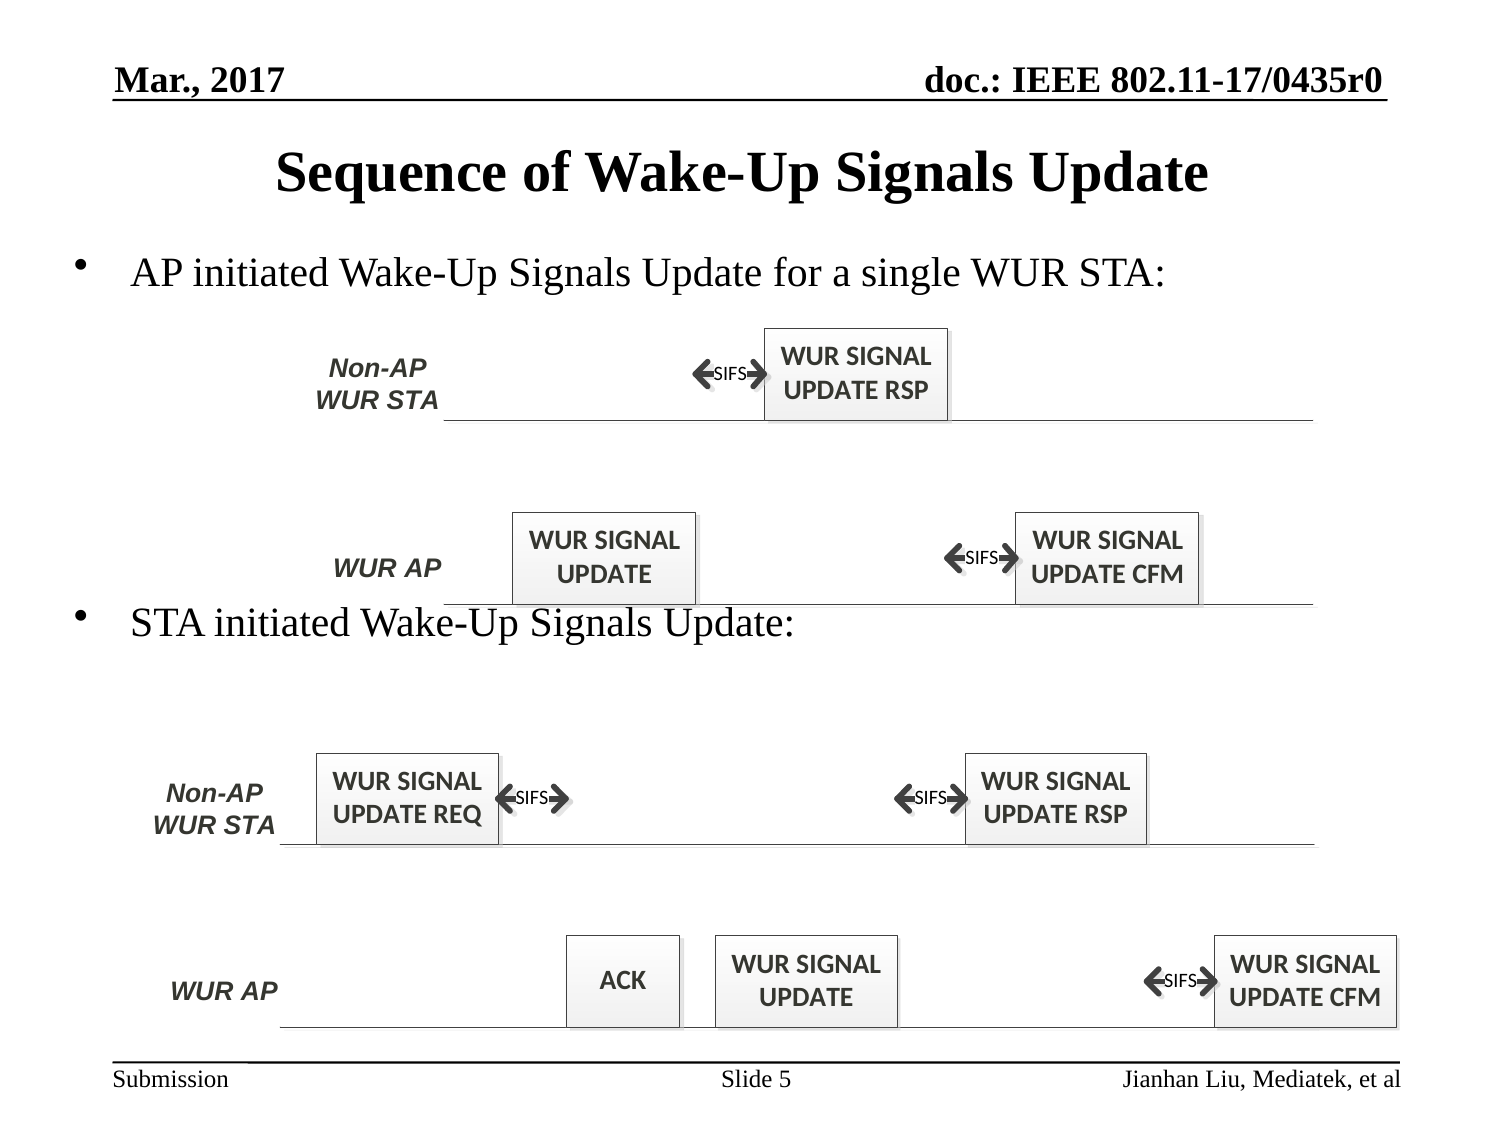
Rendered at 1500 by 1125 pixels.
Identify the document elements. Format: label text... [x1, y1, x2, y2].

footer Jianhan Liu, Mediatek, et al [1118, 1061, 1402, 1093]
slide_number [114, 54, 287, 101]
picture [149, 749, 1404, 1035]
title Sequence of Wake-Up Signals Update [74, 99, 1426, 237]
picture [312, 324, 1321, 612]
list AP initiated Wake-Up Signals Update for a single WUR STA: STA initiated Wake-Up Signals Update: [58, 237, 1500, 1051]
slide_number Slide 5 [712, 1061, 800, 1125]
